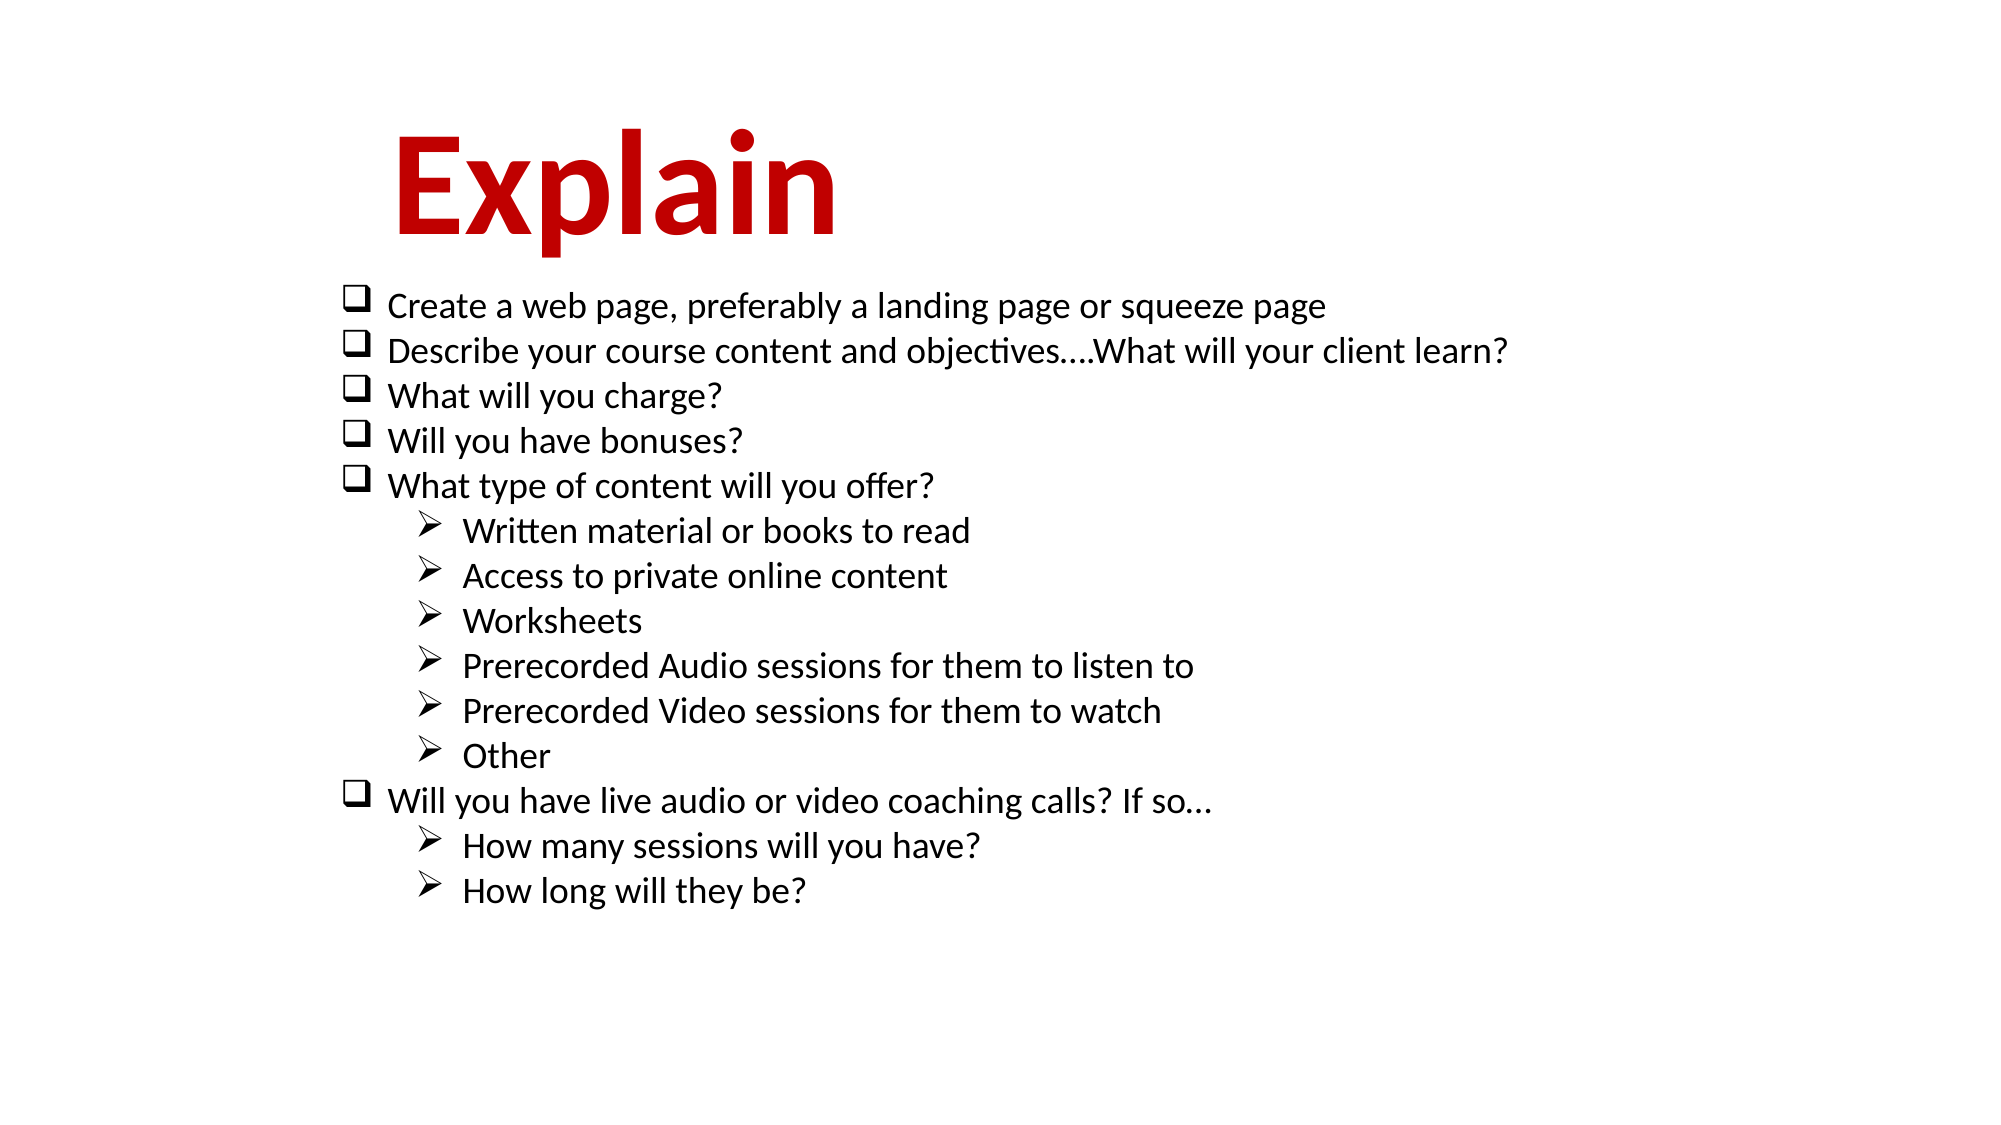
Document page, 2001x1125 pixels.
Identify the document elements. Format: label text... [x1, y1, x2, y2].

text_box Create a web page, preferably a landing page or squeeze page Describe your course content and objectives….What will your client learn? What will you charge? Will you have bonuses? What type of content will you offer? Written material or books to read Access to private online content Worksheets Prerecorded Audio sessions for them to listen to Prerecorded Video sessions for them to watch Other Will you have live audio or video coaching calls? If so… How many sessions will you have? How long will they be? [325, 273, 1785, 1009]
text_box Explain [376, 76, 1338, 272]
